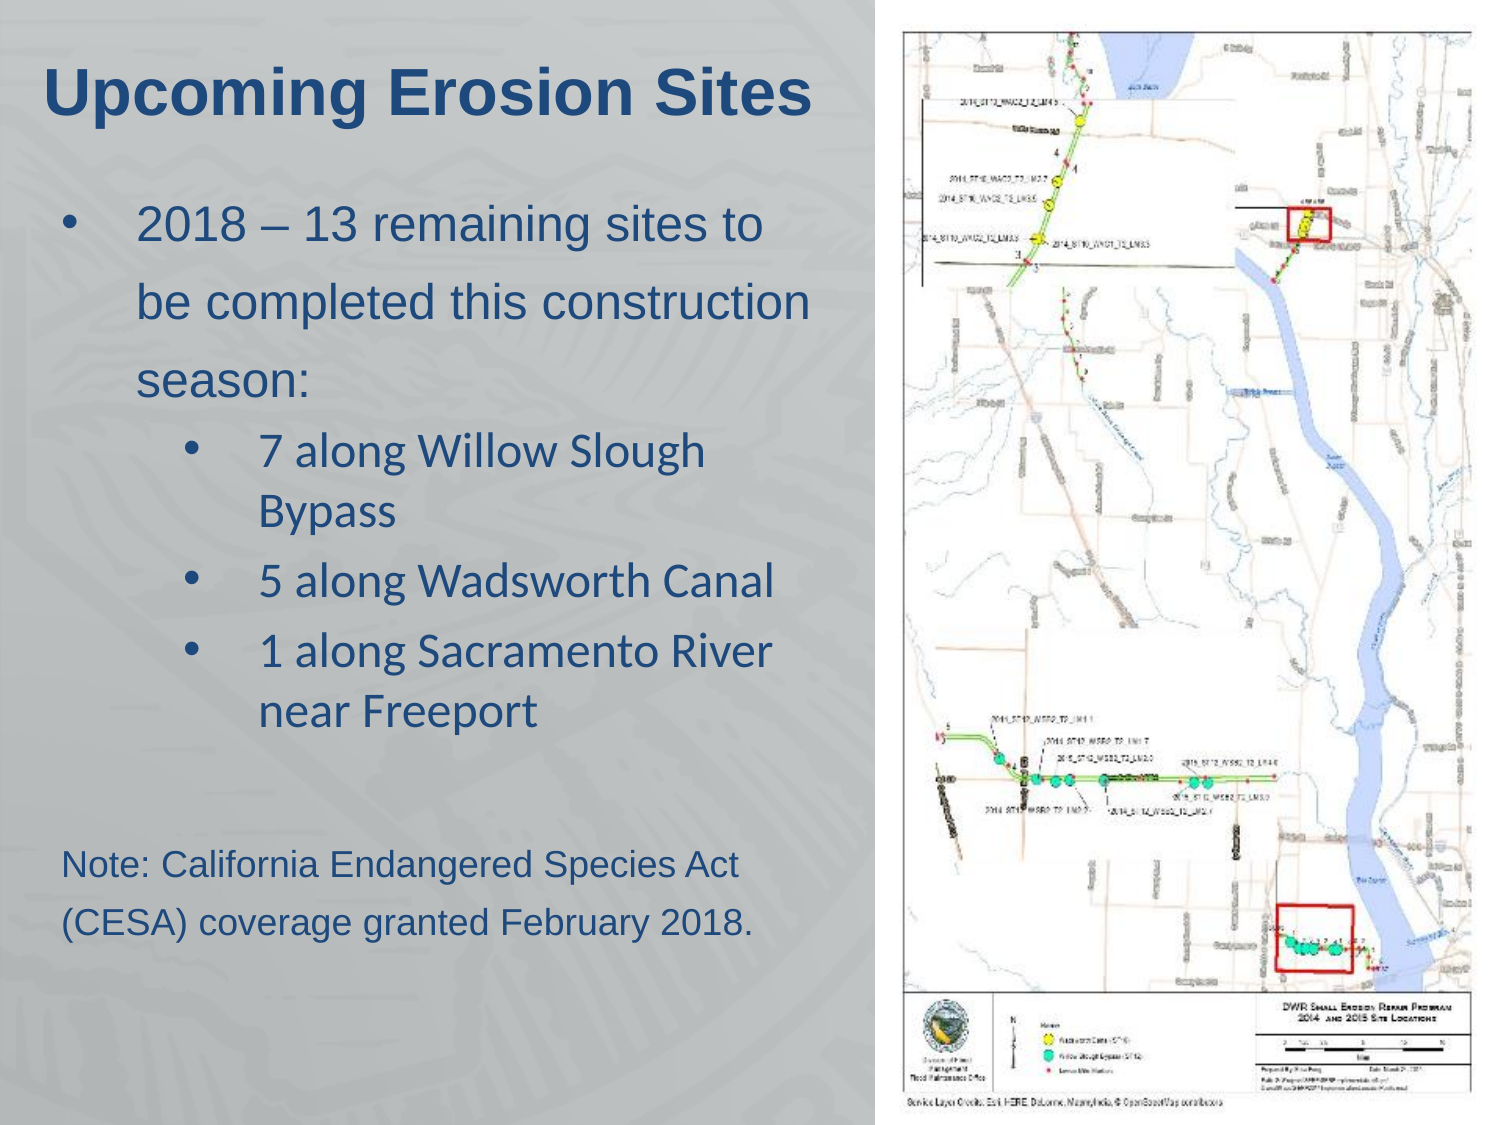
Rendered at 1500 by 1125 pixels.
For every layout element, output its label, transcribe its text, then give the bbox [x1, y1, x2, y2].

picture [0, 0, 1500, 1125]
list 2018 – 13 remaining sites to be completed this construction season: 7 along Willow Slough Bypass 5 along Wadsworth Canal 1 along Sacramento River near Freeport Note: California Endangered Species Act (CESA) coverage granted February 2018. [46, 166, 830, 1079]
list Upcoming Erosion Sites [0, 41, 870, 232]
